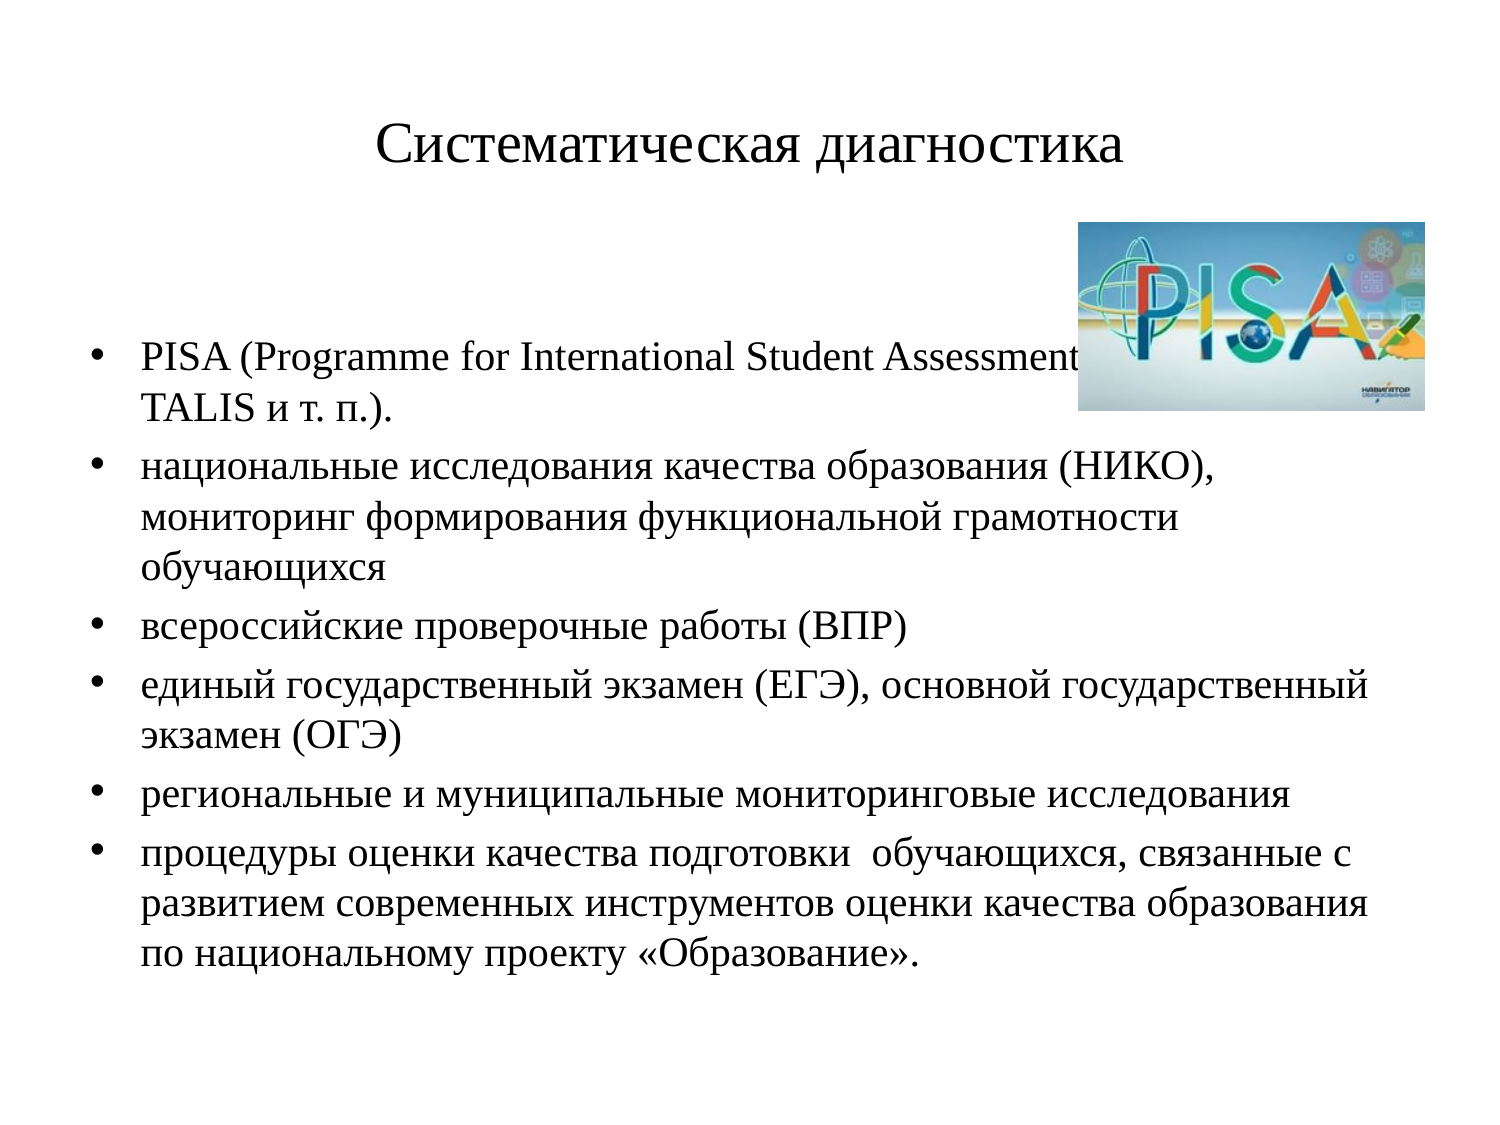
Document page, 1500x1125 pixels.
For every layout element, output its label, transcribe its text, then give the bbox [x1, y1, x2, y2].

list PISA (Programme for International Student Assessment)(PIRLS, ICCS, TALIS и т. п.). национальные исследования качества образования (НИКО), мониторинг формирования функциональной грамотности обучающихся всероссийские проверочные работы (ВПР) единый государственный экзамен (ЕГЭ), основной государственный экзамен (ОГЭ) региональные и муниципальные мониторинговые исследования процедуры оценки качества подготовки обучающихся, связанные с развитием современных инструментов оценки качества образования по национальному проекту «Образование». [75, 262, 1425, 1005]
title Систематическая диагностика [75, 45, 1425, 233]
picture [1077, 222, 1425, 411]
